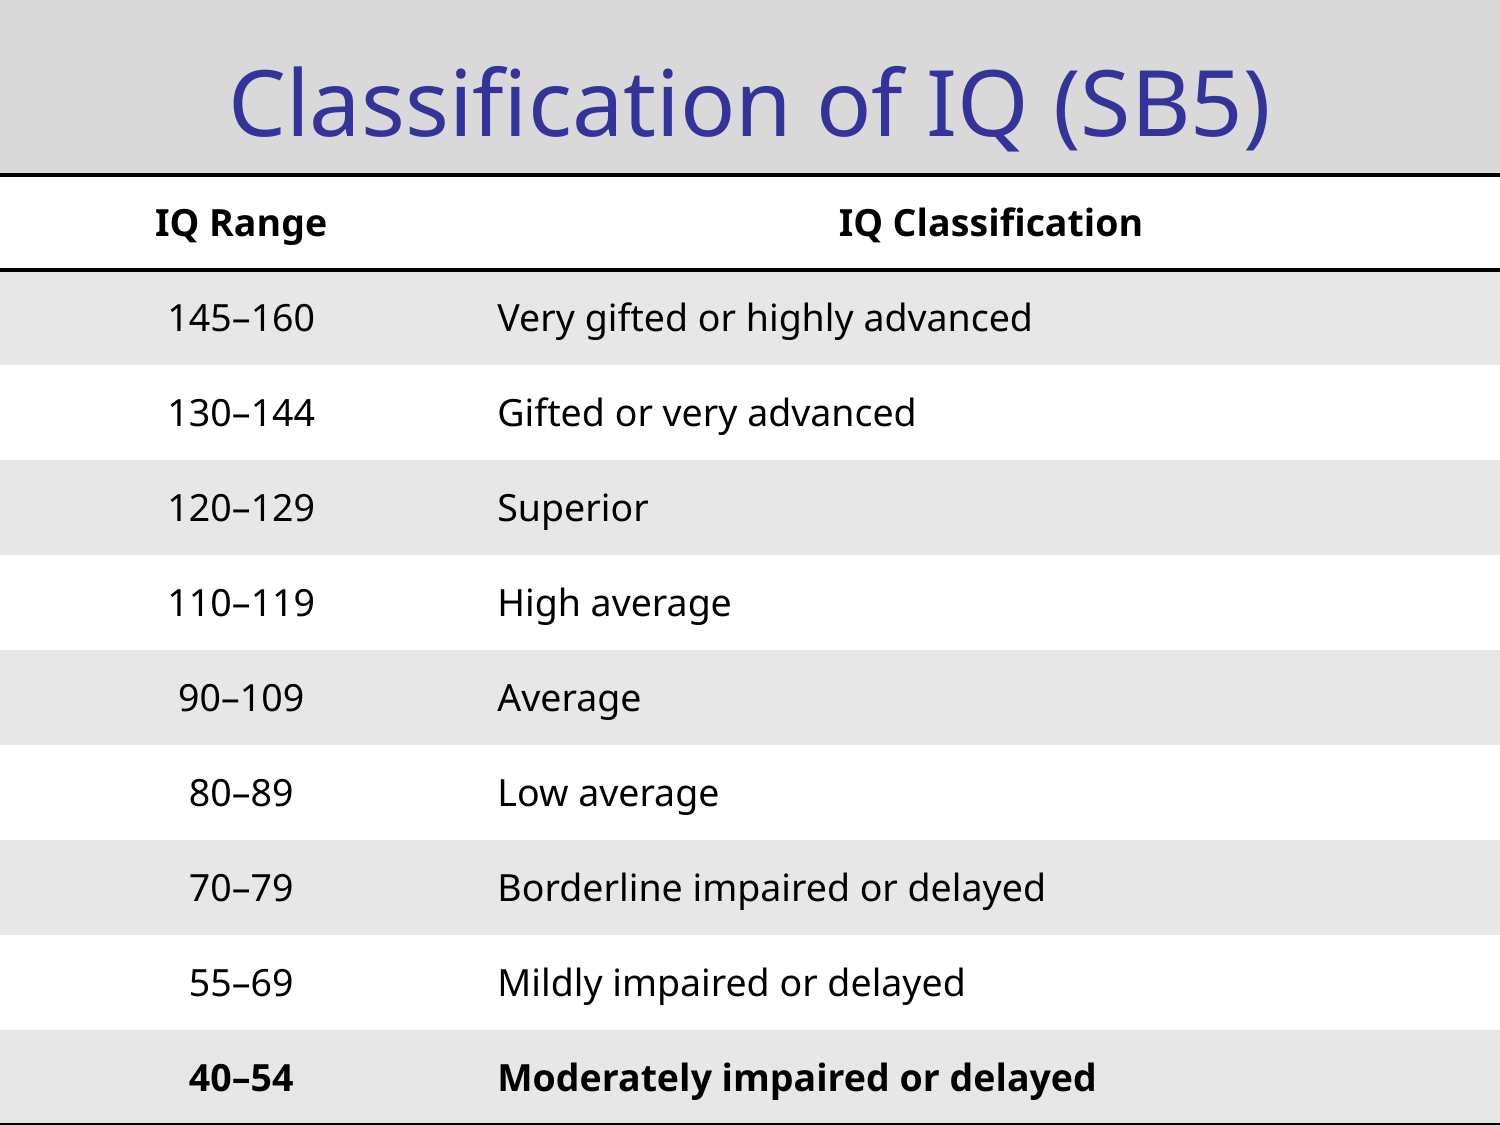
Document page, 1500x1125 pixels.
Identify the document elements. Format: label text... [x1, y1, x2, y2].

table_cell 120–129 [0, 460, 483, 555]
table_cell Mildly impaired or delayed [483, 935, 1500, 1030]
title Classification of IQ (SB5) [0, 0, 1500, 173]
table_cell 90–109 [0, 650, 483, 745]
table_header IQ Classification [483, 177, 1500, 268]
table_cell 80–89 [0, 745, 483, 840]
table_cell Borderline impaired or delayed [483, 840, 1500, 935]
table_cell Moderately impaired or delayed [483, 1030, 1500, 1123]
table_cell 145–160 [0, 272, 483, 365]
table_cell Average [483, 650, 1500, 745]
table_cell Superior [483, 460, 1500, 555]
table_cell 70–79 [0, 840, 483, 935]
table_cell 130–144 [0, 365, 483, 460]
table_cell 110–119 [0, 555, 483, 650]
table_cell Gifted or very advanced [483, 365, 1500, 460]
table_cell High average [483, 555, 1500, 650]
table_cell Very gifted or highly advanced [483, 272, 1500, 365]
table_cell 55–69 [0, 935, 483, 1030]
table_cell Low average [483, 745, 1500, 840]
table_header IQ Range [0, 177, 483, 268]
table_cell 40–54 [0, 1030, 483, 1123]
